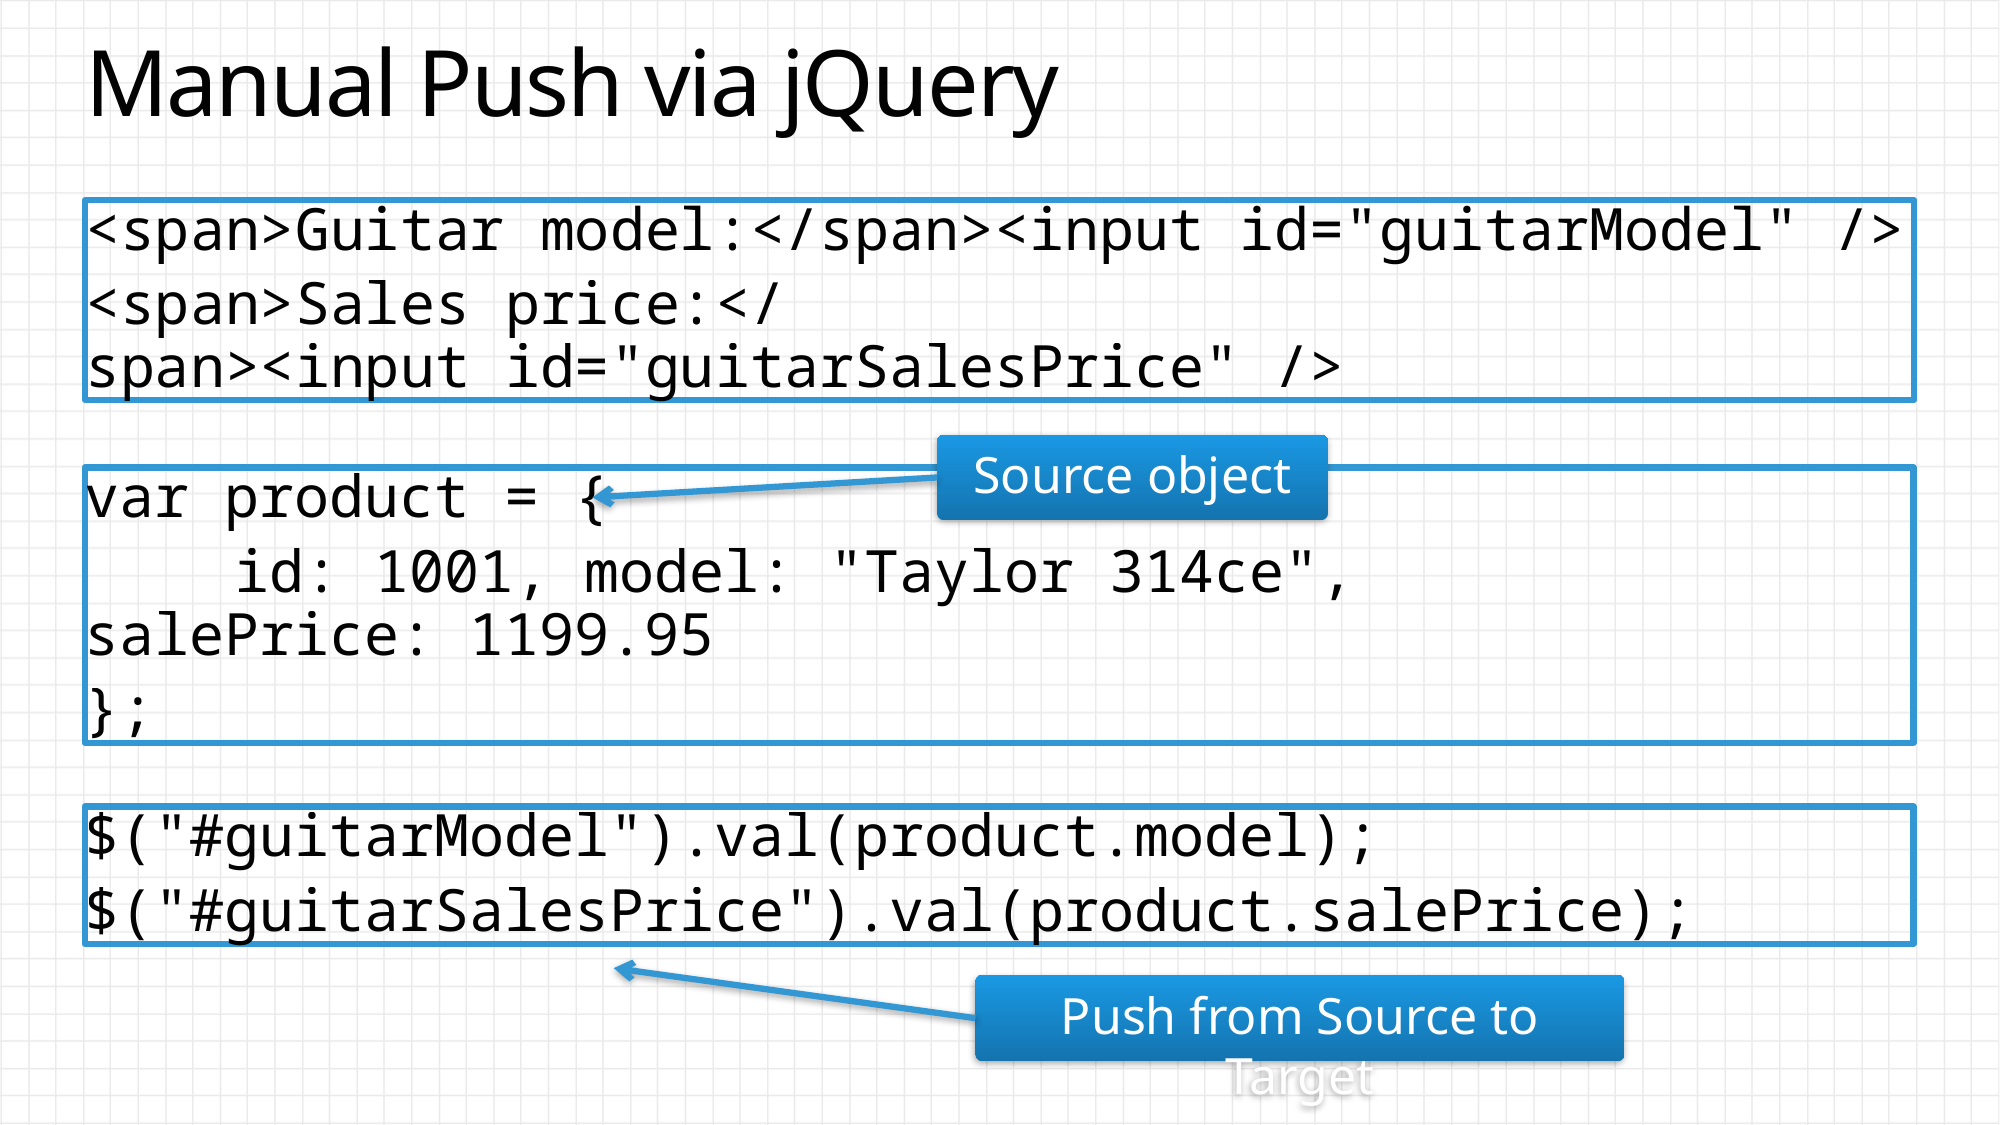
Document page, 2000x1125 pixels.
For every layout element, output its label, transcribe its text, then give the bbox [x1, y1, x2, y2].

text_box var product = { id: 1001, model: "Taylor 314ce", salePrice: 1199.95 }; [84, 467, 1914, 743]
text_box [592, 434, 1329, 521]
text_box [613, 967, 1625, 1062]
picture [0, 0, 2000, 1125]
text_box $("#guitarModel").val(product.model); $("#guitarSalesPrice").val(product.salePrice); [84, 806, 1914, 945]
title Manual Push via jQuery [85, 37, 1914, 138]
list <span>Guitar model:</span><input id="guitarModel" /> <span>Sales price:</span><input id="guitarSalesPrice" /> [85, 200, 1914, 400]
